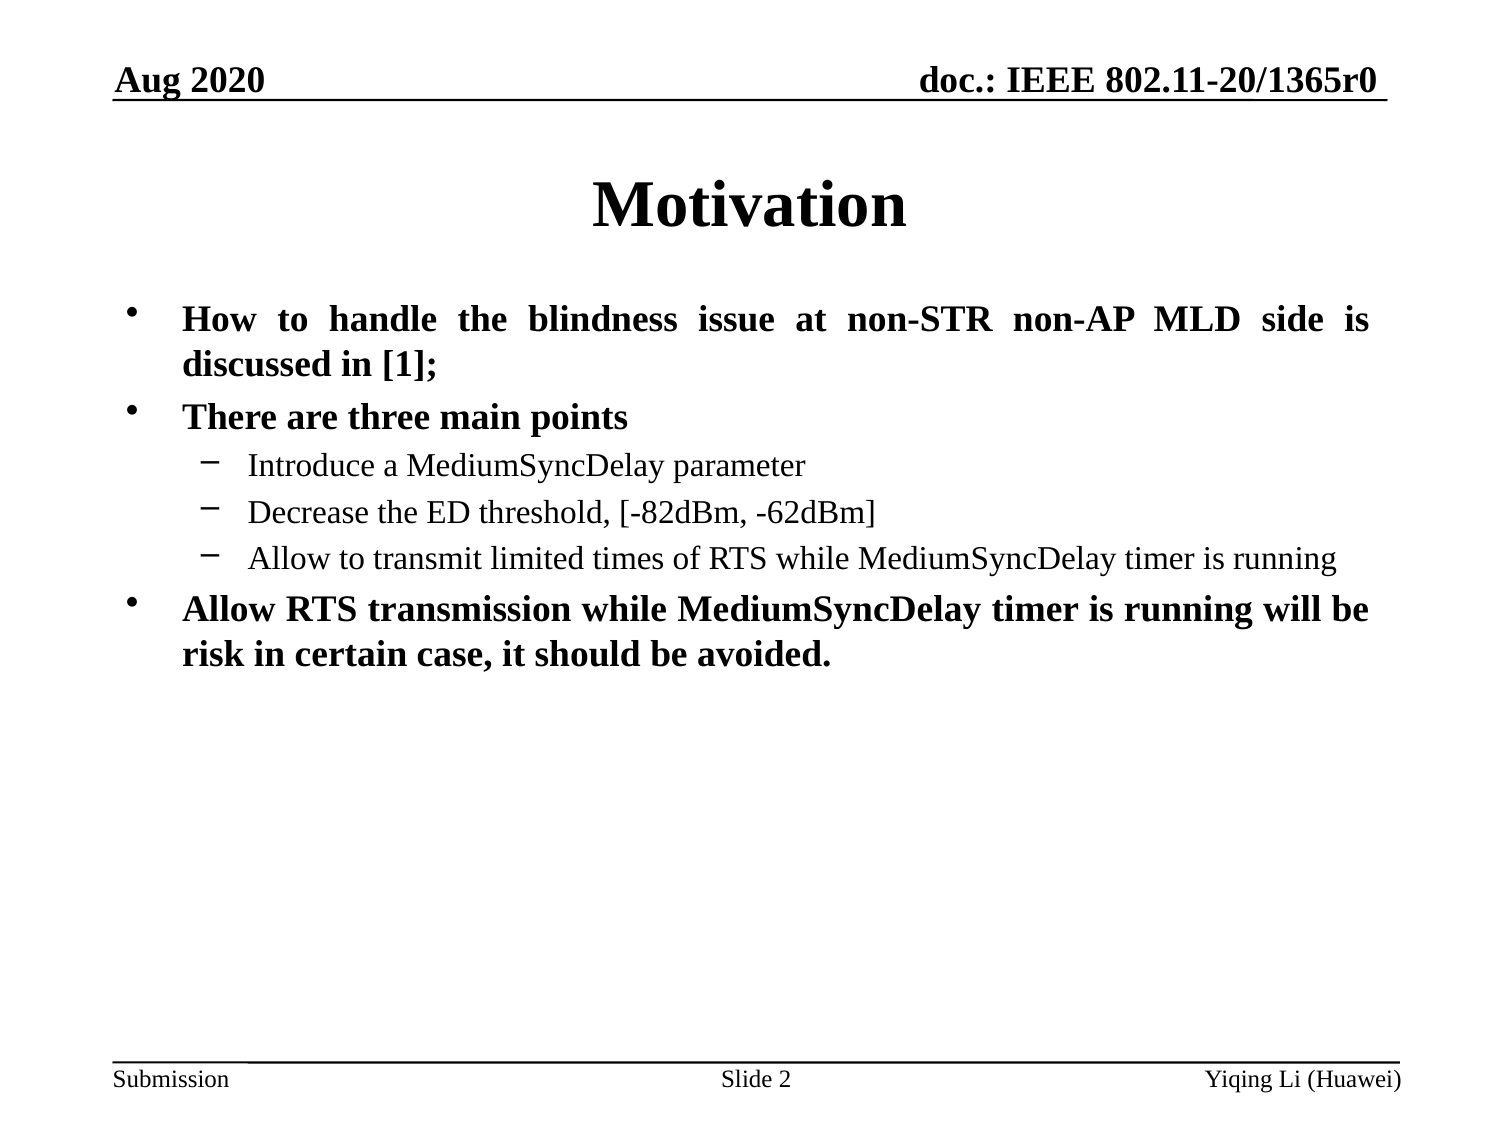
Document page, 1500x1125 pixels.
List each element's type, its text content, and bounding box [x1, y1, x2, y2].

footer Yiqing Li (Huawei) [1201, 1061, 1402, 1093]
title Motivation [112, 112, 1388, 288]
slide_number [114, 54, 268, 101]
slide_number Slide 2 [712, 1061, 800, 1093]
list How to handle the blindness issue at non-STR non-AP MLD side is discussed in [1]; There are three main points Introduce a MediumSyncDelay parameter Decrease the ED threshold, [-82dBm, -62dBm] Allow to transmit limited times of RTS while MediumSyncDelay timer is running Allow RTS transmission while MediumSyncDelay timer is running will be risk in certain case, it should be avoided. [110, 286, 1386, 1063]
